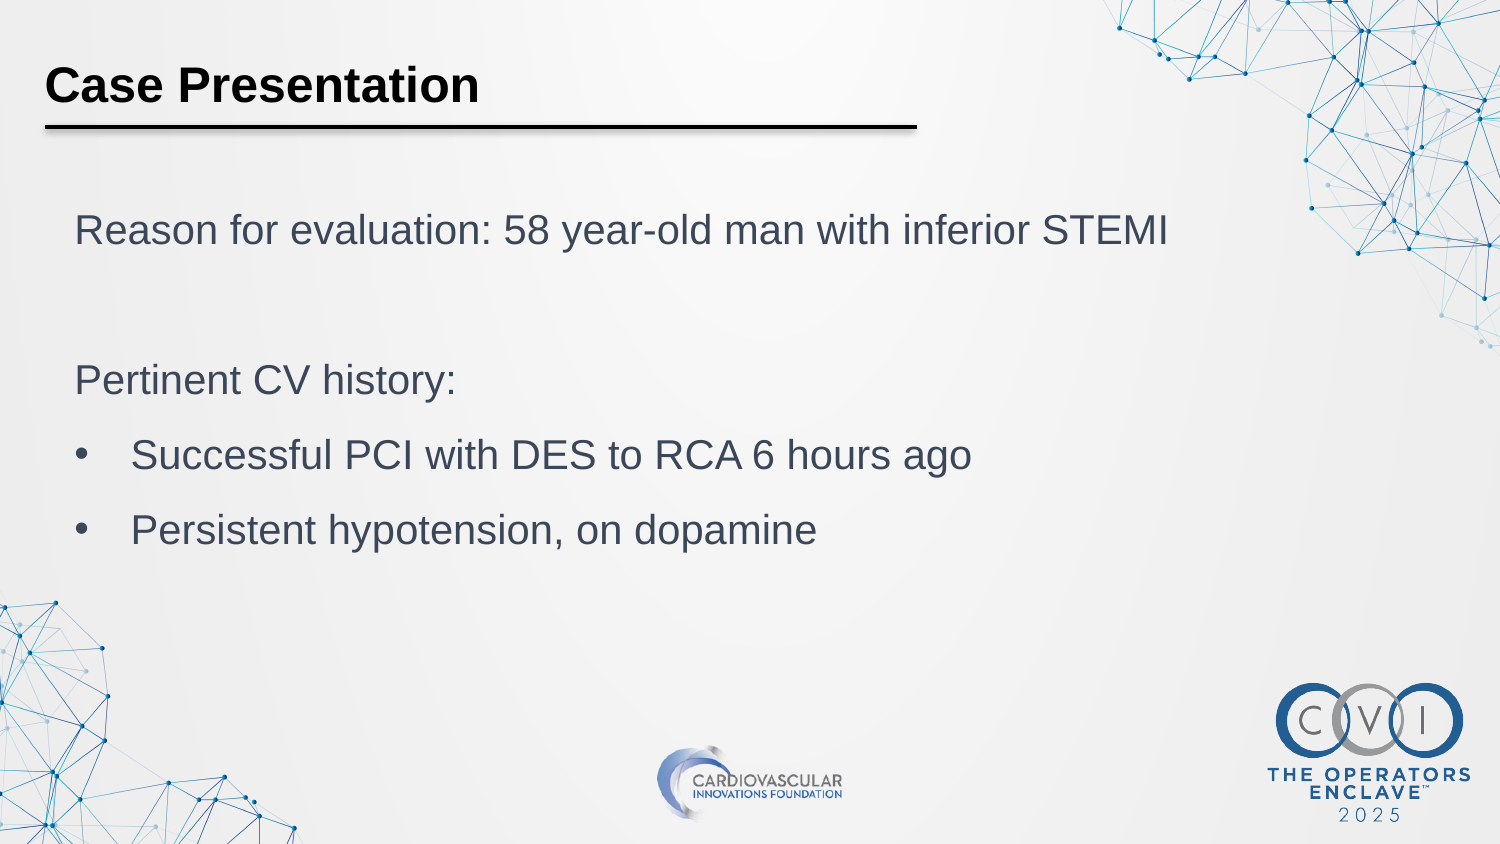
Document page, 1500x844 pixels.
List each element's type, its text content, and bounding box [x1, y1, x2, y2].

text_box Case Presentation [29, 45, 1380, 157]
picture [0, 0, 1500, 844]
text_box Reason for evaluation: 58 year-old man with inferior STEMI Pertinent CV history: Successful PCI with DES to RCA 6 hours ago Persistent hypotension, on dopamine [59, 170, 1185, 561]
